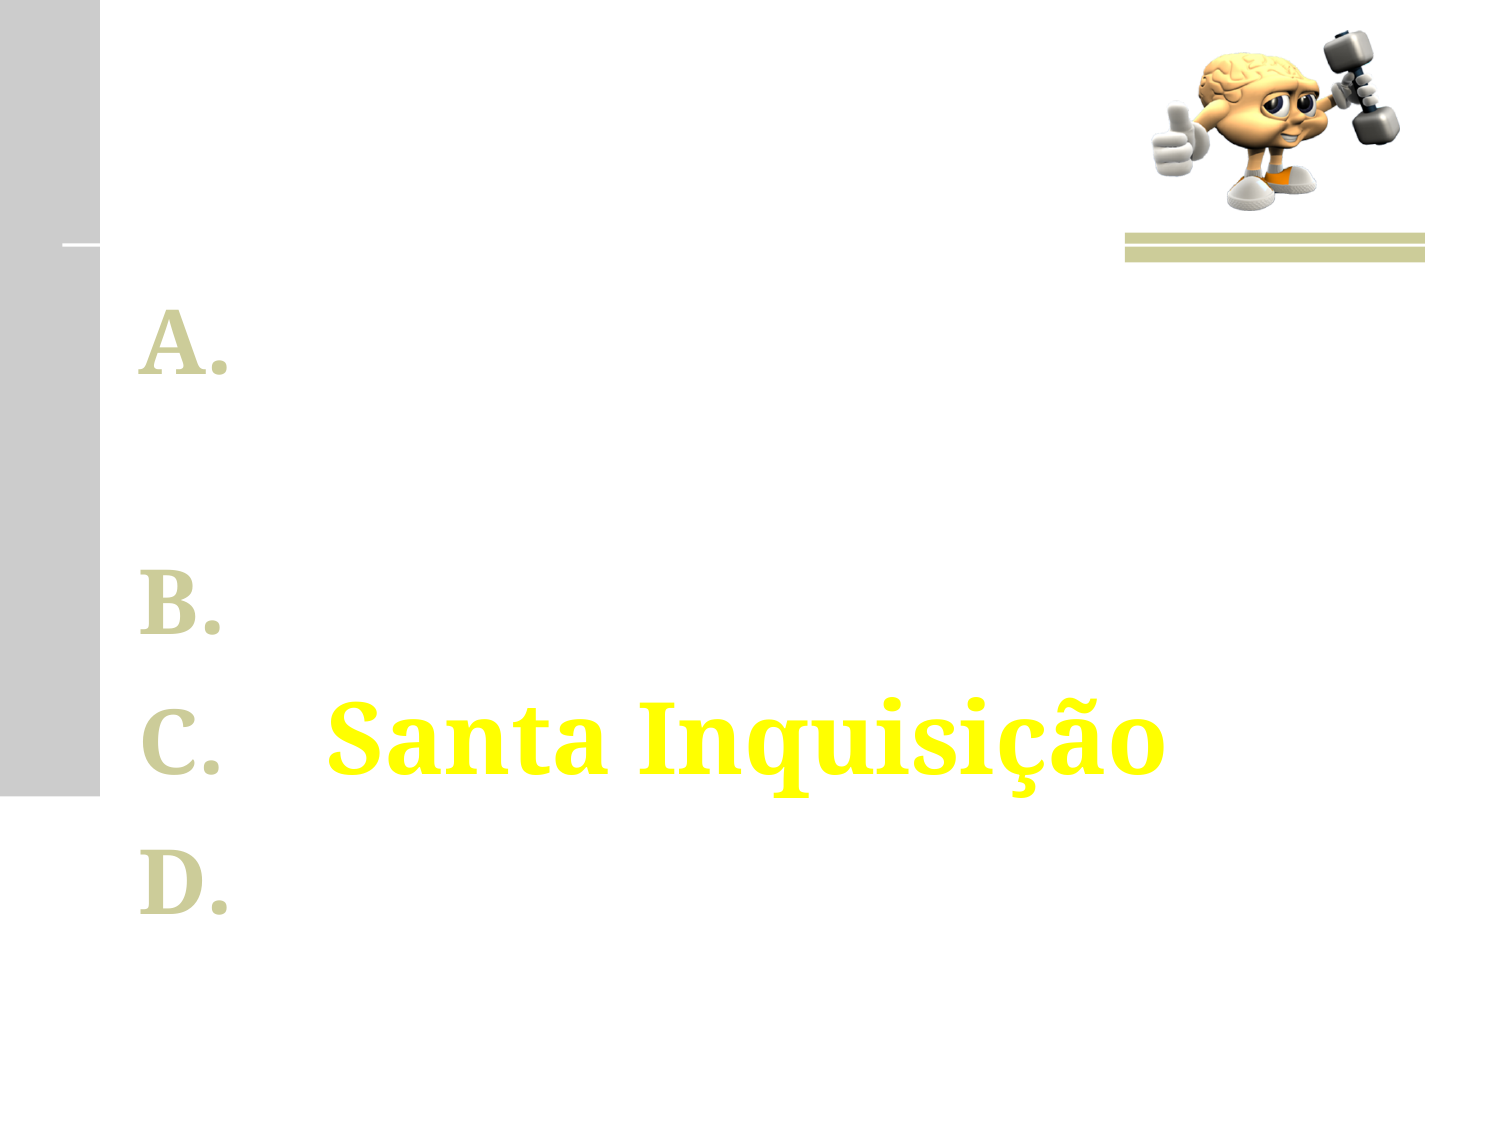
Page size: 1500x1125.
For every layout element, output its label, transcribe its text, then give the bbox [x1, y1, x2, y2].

list Tribunal de Nuremberg Yon Kippur Santa Inquisição Concílio Vaticano [123, 267, 1500, 1083]
picture [1151, 30, 1400, 211]
